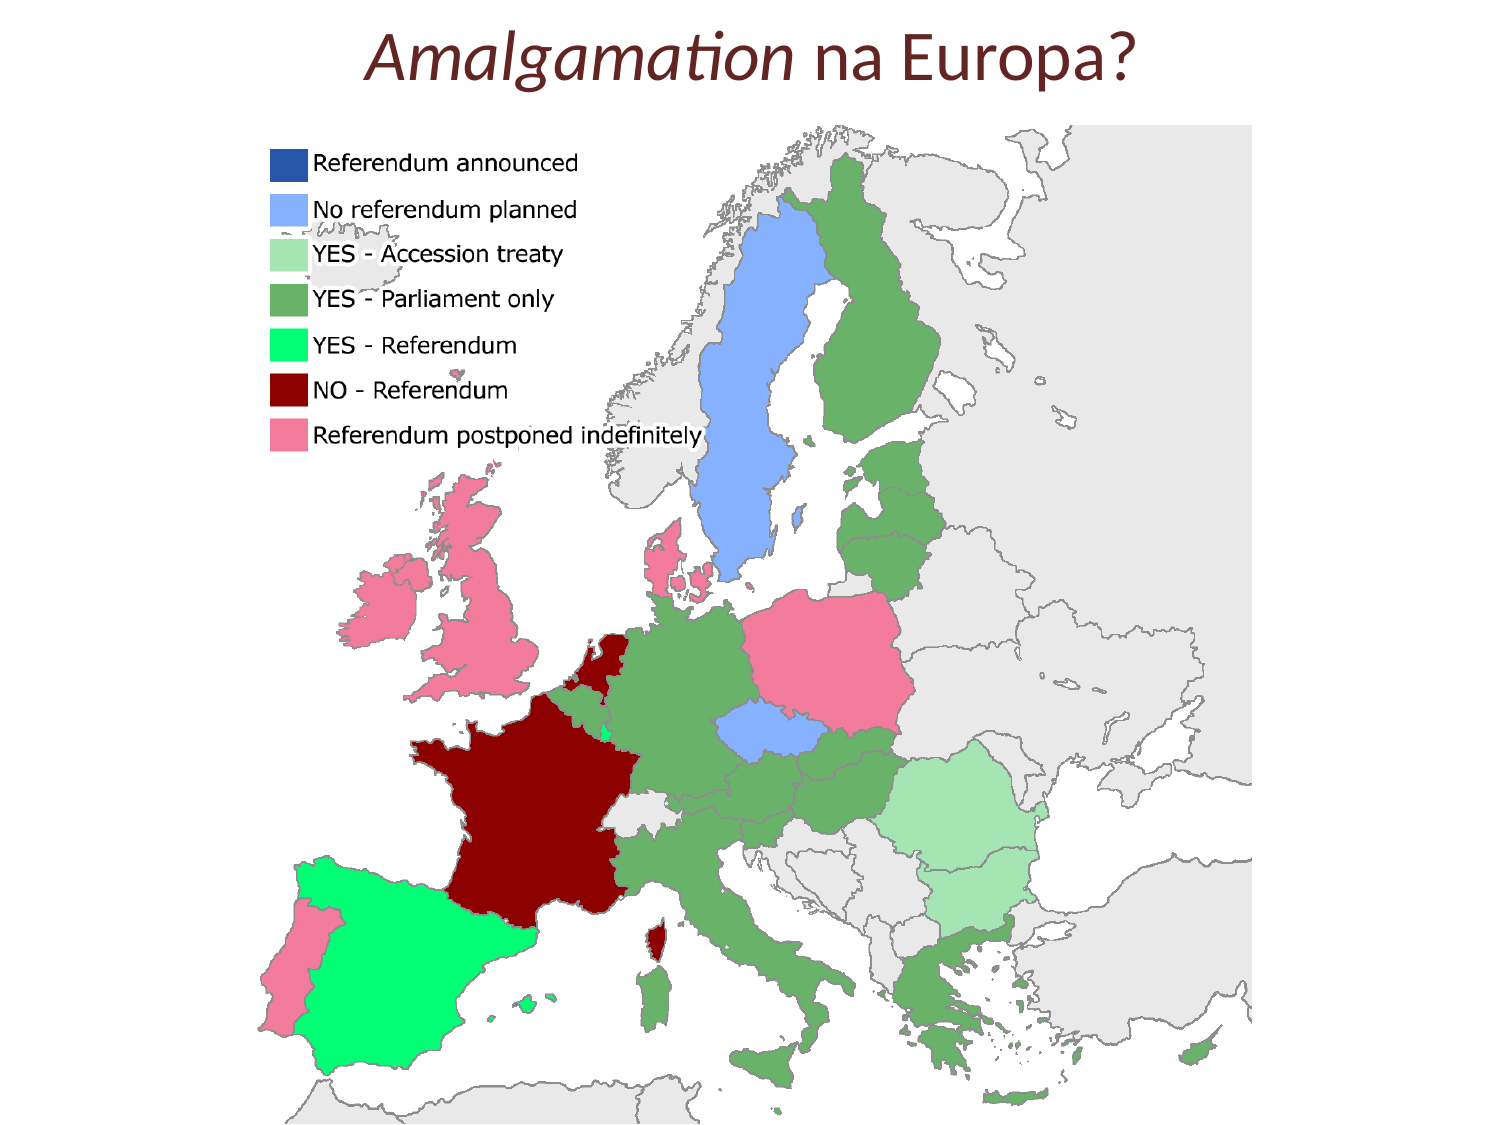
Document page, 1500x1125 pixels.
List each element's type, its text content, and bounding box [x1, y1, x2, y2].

picture [253, 125, 1253, 1124]
title Amalgamation na Europa? [77, 0, 1428, 102]
